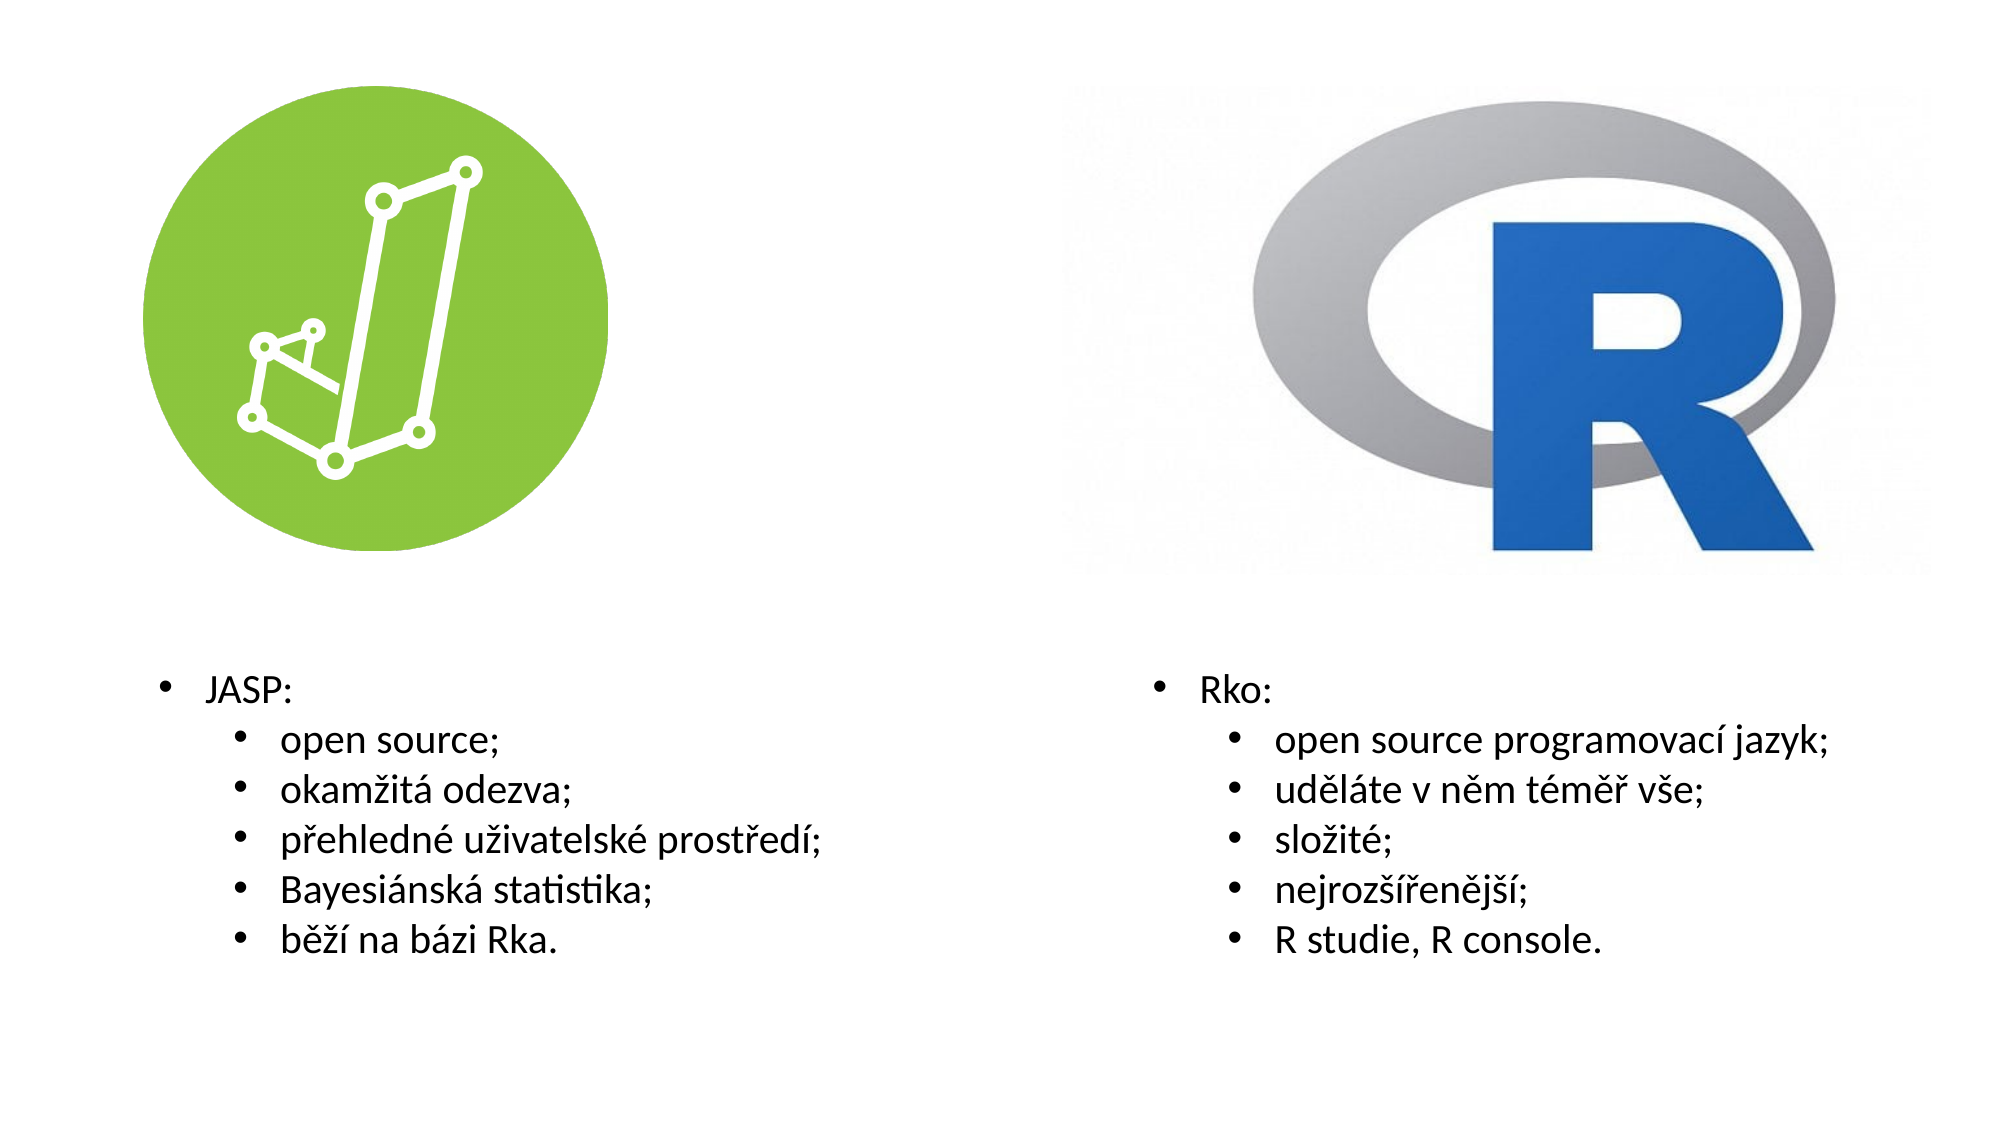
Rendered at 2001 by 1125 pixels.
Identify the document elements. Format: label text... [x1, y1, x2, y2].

picture [143, 86, 608, 551]
text_box JASP: open source; okamžitá odezva; přehledné uživatelské prostředí; Bayesiánská statistika; běží na bázi Rka. [143, 654, 862, 1070]
picture [1062, 86, 1931, 575]
text_box Rko: open source programovací jazyk; uděláte v něm téměř vše; složité; nejrozšířenější; R studie, R console. [1137, 654, 1857, 1020]
